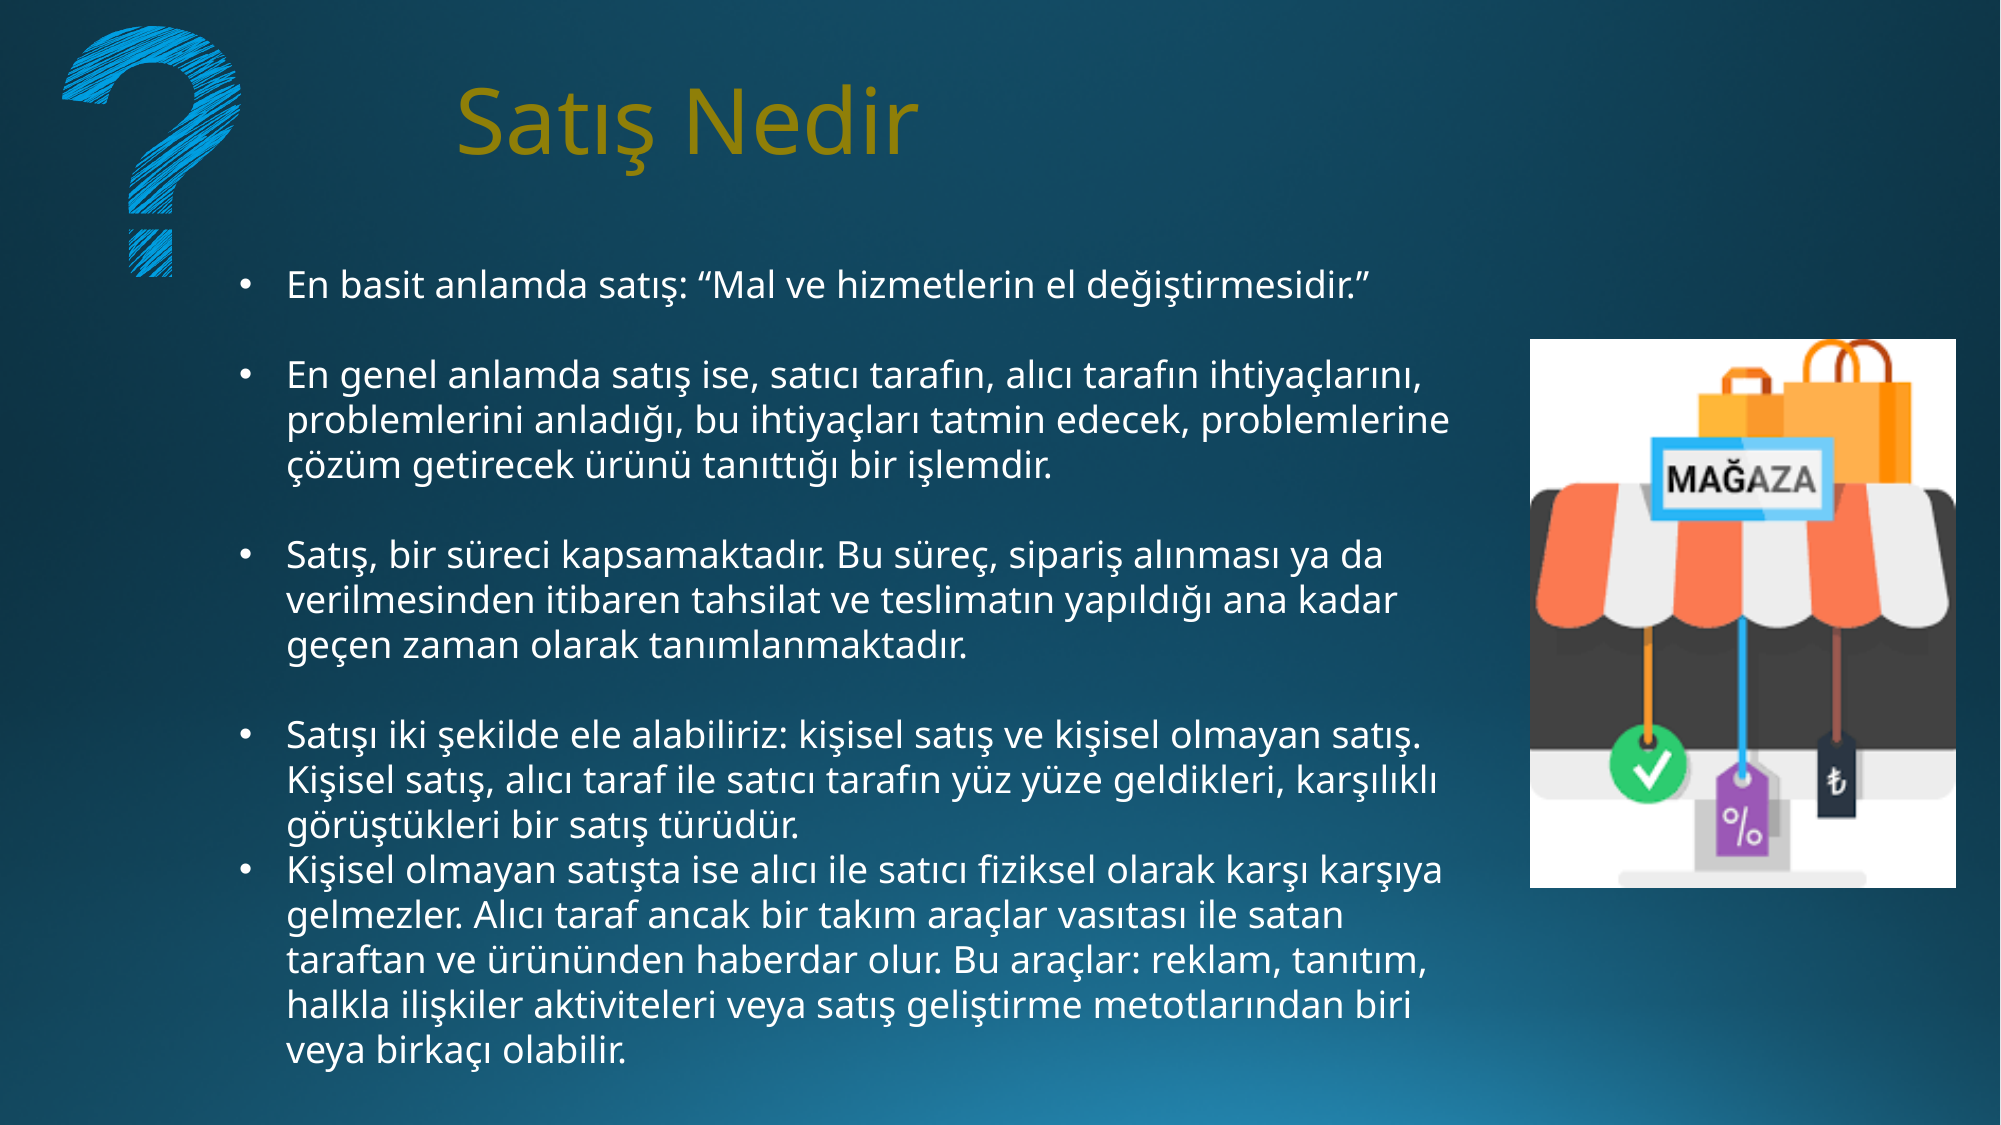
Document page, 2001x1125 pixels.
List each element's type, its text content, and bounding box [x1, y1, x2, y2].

text_box En basit anlamda satış: “Mal ve hizmetlerin el değiştirmesidir.” En genel anlamda satış ise, satıcı tarafın, alıcı tarafın ihtiyaçlarını, problemlerini anladığı, bu ihtiyaçları tatmin edecek, problemlerine çözüm getirecek ürünü tanıttığı bir işlemdir. Satış, bir süreci kapsamaktadır. Bu süreç, sipariş alınması ya da verilmesinden itibaren tahsilat ve teslimatın yapıldığı ana kadar geçen zaman olarak tanımlanmaktadır. Satışı iki şekilde ele alabiliriz: kişisel satış ve kişisel olmayan satış. Kişisel satış, alıcı taraf ile satıcı tarafın yüz yüze geldikleri, karşılıklı görüştükleri bir satış türüdür. Kişisel olmayan satışta ise alıcı ile satıcı fiziksel olarak karşı karşıya gelmezler. Alıcı taraf ancak bir takım araçlar vasıtası ile satan taraftan ve ürününden haberdar olur. Bu araçlar: reklam, tanıtım, halkla ilişkiler aktiviteleri veya satış geliştirme metotlarından biri veya birkaçı olabilir. [224, 253, 1511, 1079]
title Satış Nedir [440, 19, 1127, 230]
picture [0, 0, 2001, 1125]
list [62, 26, 241, 277]
